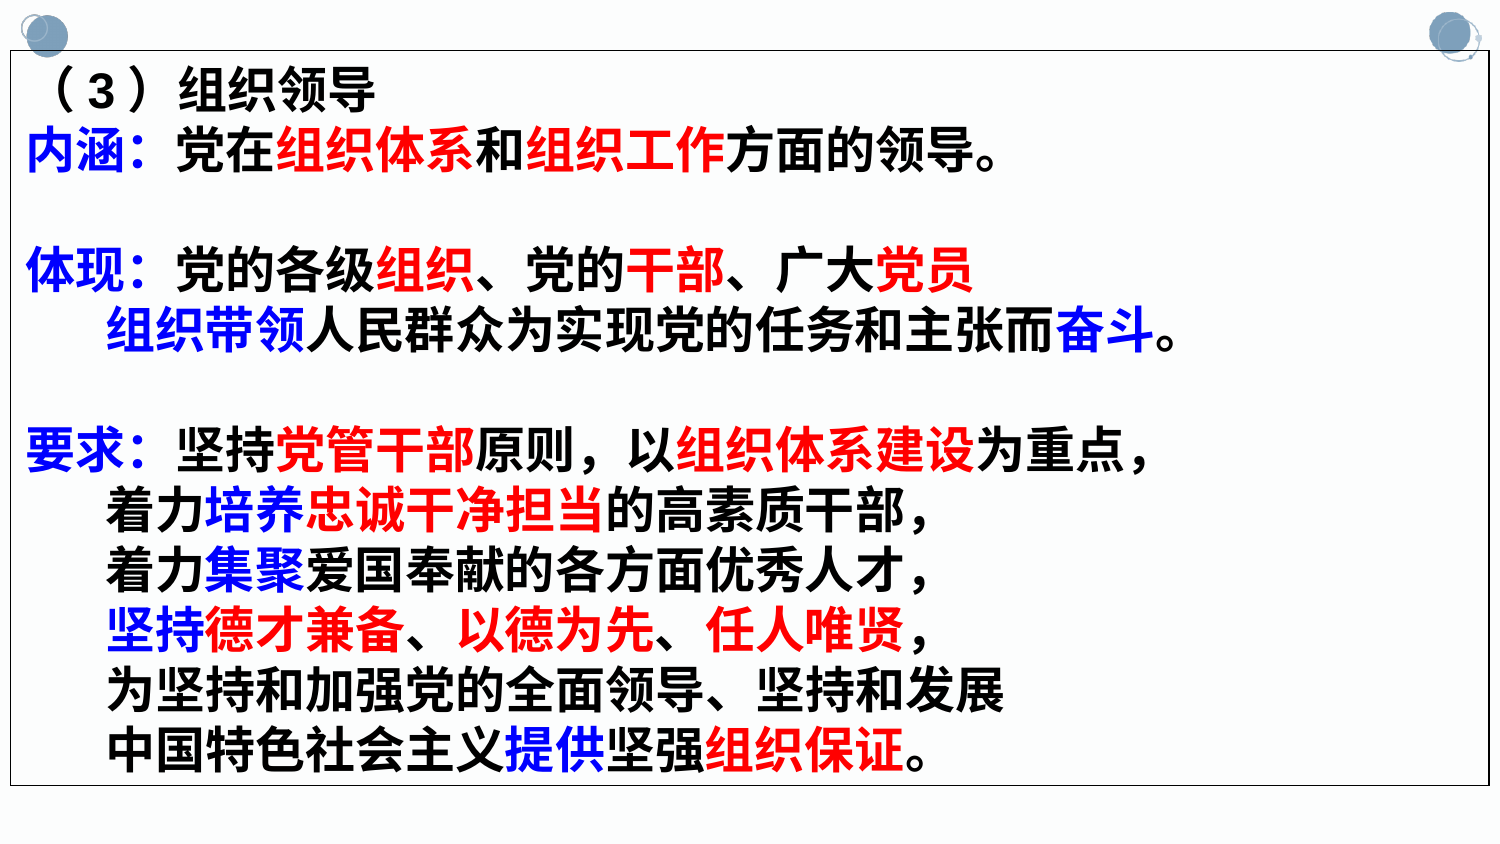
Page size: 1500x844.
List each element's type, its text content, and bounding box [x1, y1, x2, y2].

picture [1411, 0, 1500, 73]
picture [0, 0, 89, 73]
text_box （3）组织领导 内涵：党在组织体系和组织工作方面的领导。 体现：党的各级组织、党的干部、广大党员 组织带领人民群众为实现党的任务和主张而奋斗。 要求：坚持党管干部原则，以组织体系建设为重点， 着力培养忠诚干净担当的高素质干部， 着力集聚爱国奉献的各方面优秀人才， 坚持德才兼备、以德为先、任人唯贤， 为坚持和加强党的全面领导、坚持和发展 中国特色社会主义提供坚强组织保证。 [10, 50, 1490, 786]
